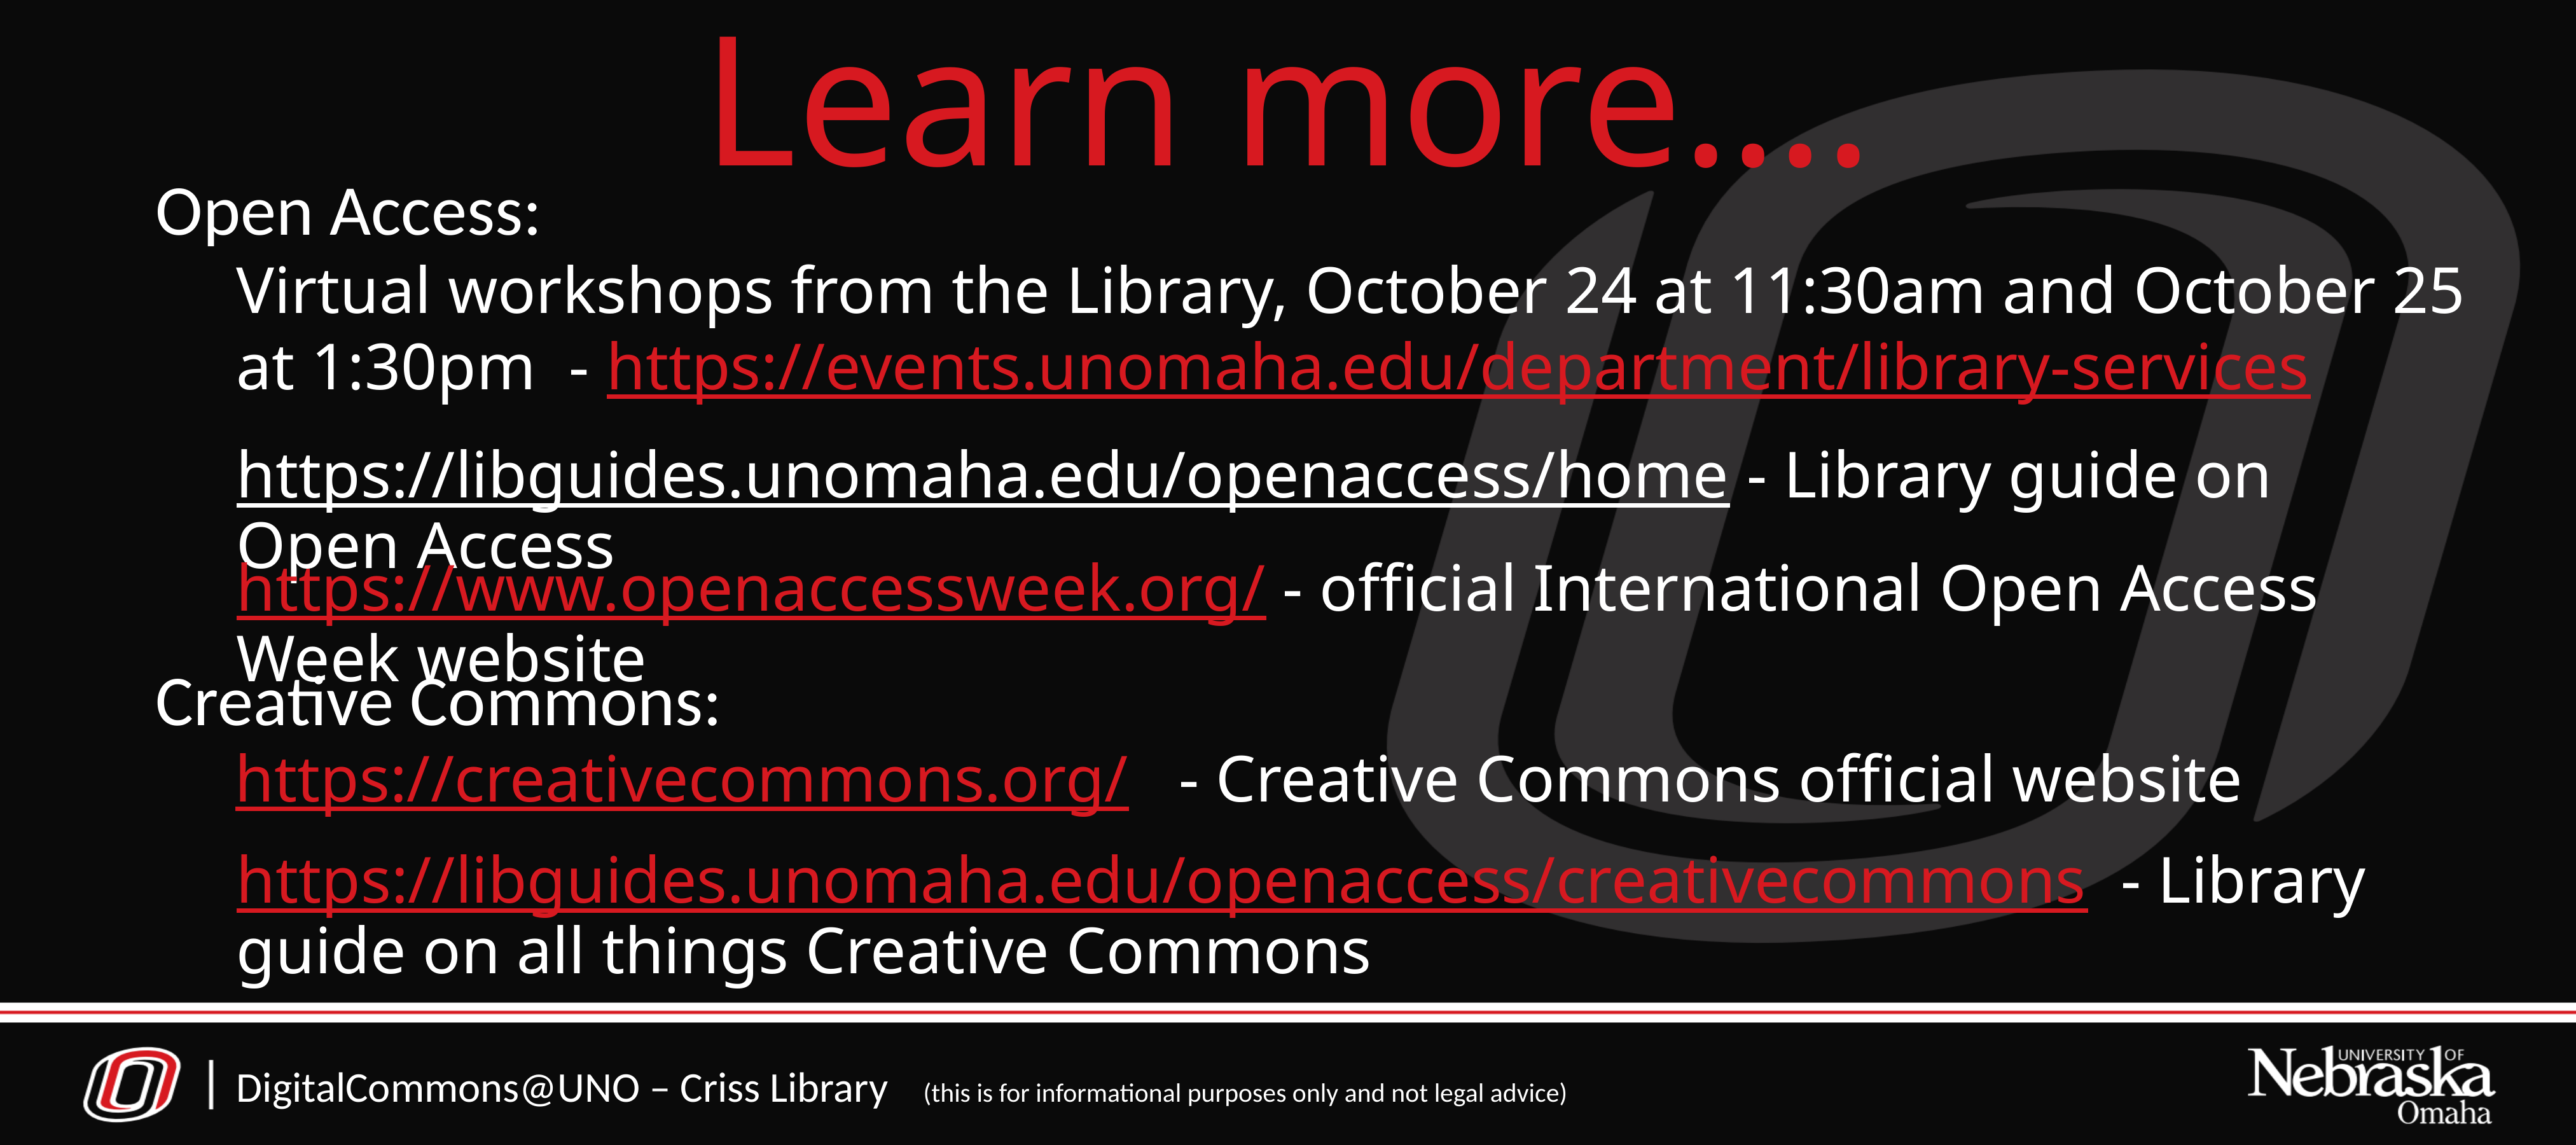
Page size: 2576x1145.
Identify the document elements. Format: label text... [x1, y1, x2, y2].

text_box https://www.openaccessweek.org/ - official International Open Access Week website [226, 543, 2434, 620]
subtitle Open Access: [146, 168, 968, 240]
title Learn more…. [0, 5, 2576, 169]
text_box https://libguides.unomaha.edu/openaccess/creativecommons - Library guide on all things Creative Commons [226, 836, 2502, 912]
text_box Virtual workshops from the Library, October 24 at 11:30am and October 25 at 1:30pm - https://events.unomaha.edu/department/library-services [226, 253, 2527, 415]
text_box https://creativecommons.org/ - Creative Commons official website [226, 734, 2350, 810]
footer DigitalCommons@UNO – Criss Library (this is for informational purposes only and not legal advice) [226, 1057, 1820, 1096]
text_box Creative Commons: [146, 659, 968, 732]
text_box https://libguides.unomaha.edu/openaccess/home - Library guide on Open Access [226, 431, 2385, 543]
